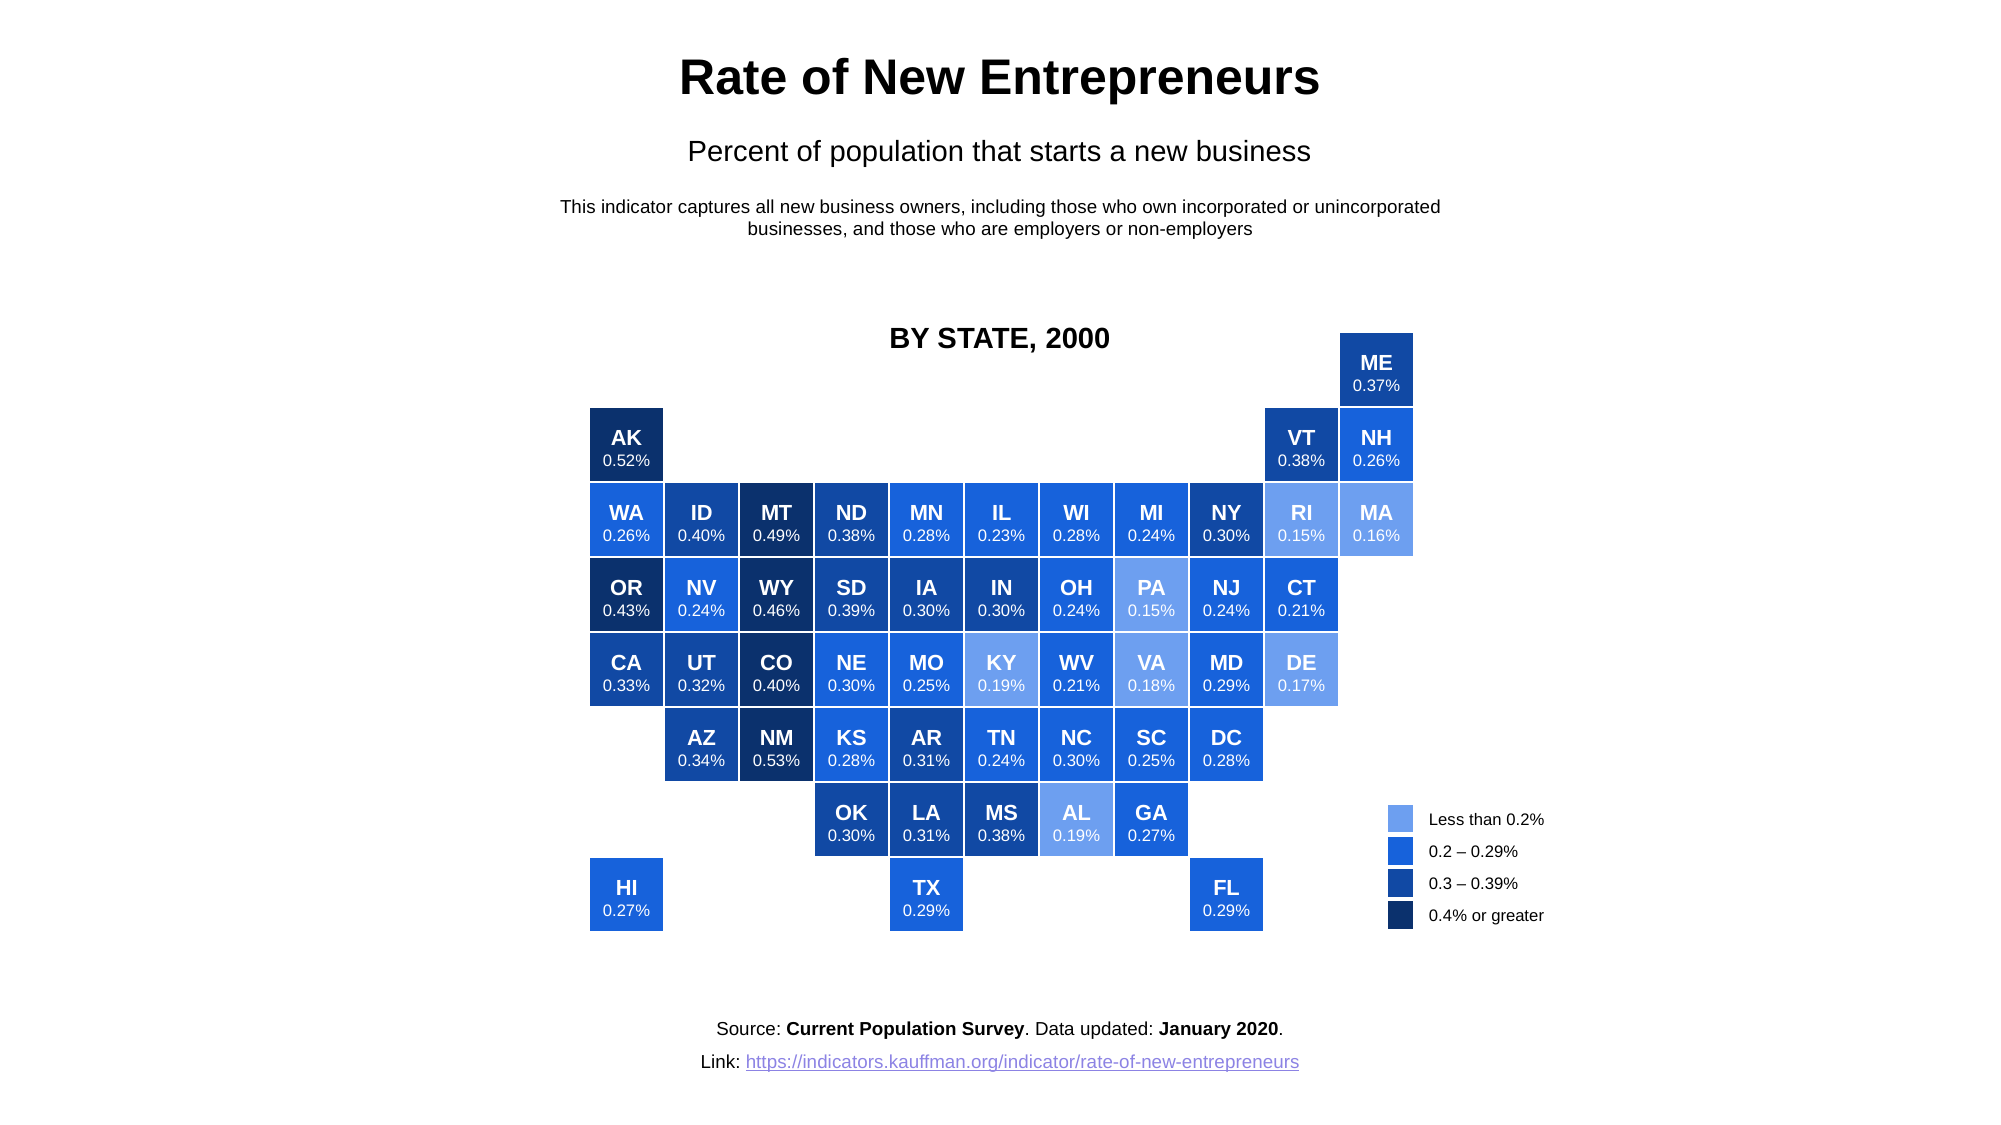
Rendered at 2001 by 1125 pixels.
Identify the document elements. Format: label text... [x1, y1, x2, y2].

text_box OK 0.30% [813, 781, 888, 858]
text_box OH 0.24% [1038, 556, 1113, 631]
text_box MN 0.28% [888, 481, 963, 556]
text_box DE 0.17% [1263, 631, 1340, 708]
text_box WA 0.26% [588, 483, 663, 556]
text_box IN 0.30% [963, 556, 1038, 631]
text_box ME 0.37% [1338, 331, 1415, 408]
text_box UT 0.32% [663, 631, 738, 706]
text_box CT 0.21% [1263, 556, 1340, 631]
text_box AL 0.19% [1038, 781, 1113, 858]
text_box Source: Current Population Survey. Data updated: January 2020. Link: https://indicators.kauffman.org/indicator/rate-of-new-entrepreneurs [287, 997, 1713, 1081]
text_box KY 0.19% [963, 631, 1038, 706]
text_box NY 0.30% [1188, 481, 1263, 556]
text_box WY 0.46% [738, 556, 813, 631]
text_box CO 0.40% [738, 631, 813, 706]
text_box MI 0.24% [1113, 481, 1188, 556]
text_box HI 0.27% [588, 856, 665, 933]
text_box Percent of population that starts a new business [531, 124, 1469, 175]
text_box [1386, 802, 1415, 834]
text_box VT 0.38% [1263, 406, 1338, 483]
text_box [1386, 867, 1415, 899]
text_box This indicator captures all new business owners, including those who own incorporated or unincorporated businesses, and those who are employers or non-employers [531, 187, 1469, 247]
text_box MA 0.16% [1338, 483, 1415, 558]
text_box ID 0.40% [663, 481, 738, 556]
text_box NC 0.30% [1038, 706, 1113, 781]
text_box FL 0.29% [1188, 856, 1265, 933]
text_box SD 0.39% [813, 556, 888, 631]
text_box CA 0.33% [588, 631, 663, 708]
text_box GA 0.27% [1113, 781, 1190, 858]
text_box Less than 0.2% [1414, 803, 1565, 834]
text_box Rate of New Entrepreneurs [531, 37, 1469, 113]
text_box NM 0.53% [738, 706, 813, 783]
text_box AZ 0.34% [663, 706, 738, 783]
text_box TN 0.24% [963, 706, 1038, 781]
text_box RI 0.15% [1263, 483, 1338, 556]
text_box KS 0.28% [813, 706, 888, 781]
text_box [1386, 899, 1415, 931]
text_box 0.3 – 0.39% [1414, 867, 1565, 898]
text_box NE 0.30% [813, 631, 888, 706]
text_box WV 0.21% [1038, 631, 1113, 706]
text_box PA 0.15% [1113, 556, 1188, 631]
text_box MS 0.38% [963, 781, 1038, 858]
text_box TX 0.29% [888, 856, 965, 933]
text_box NV 0.24% [663, 556, 738, 631]
text_box LA 0.31% [888, 781, 963, 856]
text_box AK 0.52% [588, 406, 665, 483]
text_box [1386, 835, 1415, 867]
text_box NJ 0.24% [1188, 556, 1263, 631]
text_box IL 0.23% [963, 481, 1038, 556]
text_box AR 0.31% [888, 706, 963, 781]
text_box IA 0.30% [888, 556, 963, 631]
text_box OR 0.43% [588, 556, 663, 631]
text_box SC 0.25% [1113, 706, 1188, 781]
text_box VA 0.18% [1113, 631, 1188, 706]
text_box NH 0.26% [1338, 408, 1415, 483]
text_box ND 0.38% [813, 481, 888, 556]
text_box MT 0.49% [738, 481, 813, 556]
text_box 0.2 – 0.29% [1414, 835, 1565, 866]
text_box DC 0.28% [1188, 706, 1265, 783]
text_box BY STATE, 2000 [531, 312, 1469, 363]
text_box WI 0.28% [1038, 481, 1113, 556]
text_box MD 0.29% [1188, 631, 1263, 706]
text_box MO 0.25% [888, 631, 963, 706]
text_box 0.4% or greater [1414, 900, 1565, 931]
